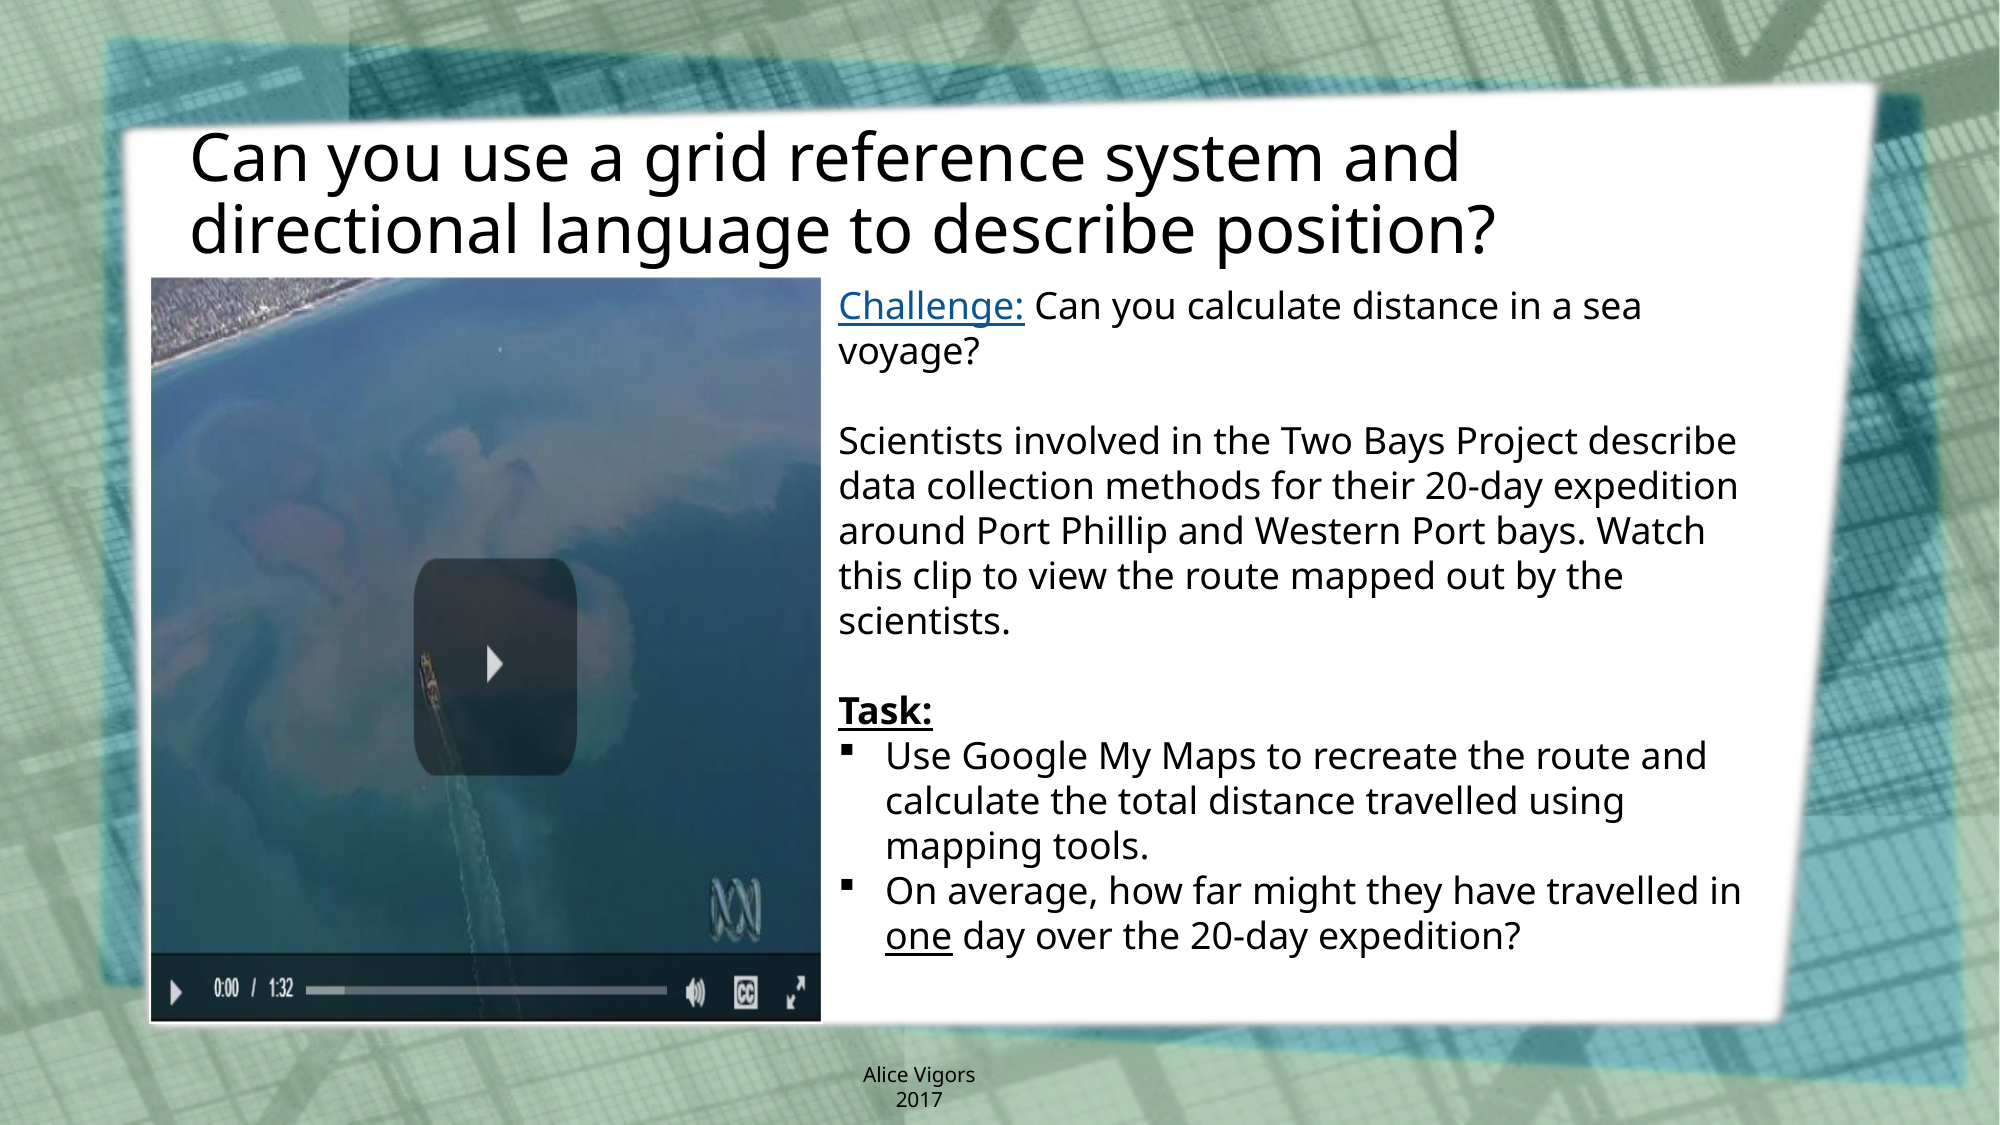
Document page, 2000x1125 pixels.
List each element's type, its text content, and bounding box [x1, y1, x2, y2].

text_box Challenge: Can you calculate distance in a sea voyage? Scientists involved in the Two Bays Project describe data collection methods for their 20-day expedition around Port Phillip and Western Port bays. Watch this clip to view the route mapped out by the scientists. Task: Use Google My Maps to recreate the route and calculate the total distance travelled using mapping tools. On average, how far might they have travelled in one day over the 20-day expedition? [823, 274, 1791, 965]
text_box Alice Vigors 2017 [838, 1054, 1000, 1119]
title Can you use a grid reference system and directional language to describe position? [174, 87, 1750, 274]
picture [0, 0, 2000, 1125]
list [149, 274, 823, 1024]
